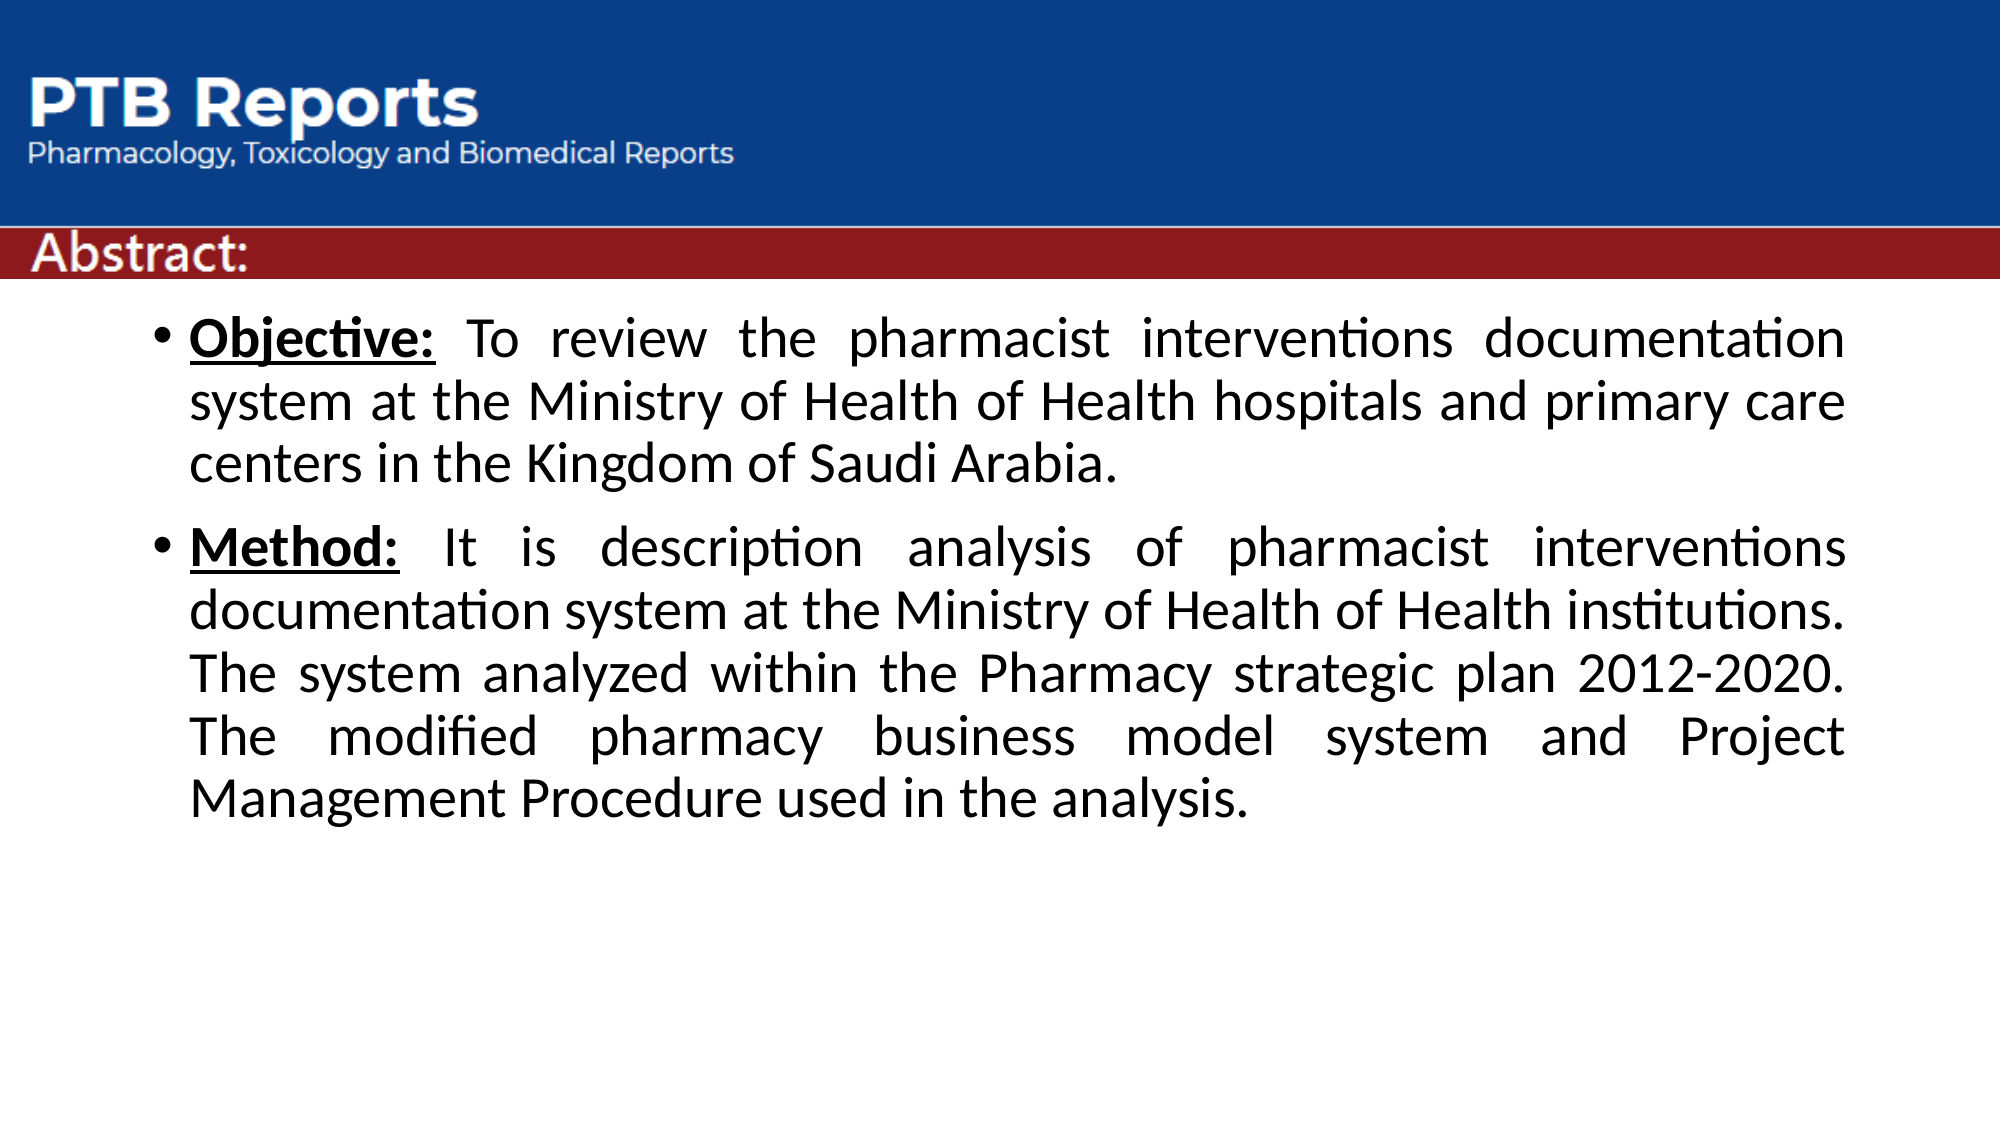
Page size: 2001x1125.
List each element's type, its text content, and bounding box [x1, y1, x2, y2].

list Objective: To review the pharmacist interventions documentation system at the Ministry of Health of Health hospitals and primary care centers in the Kingdom of Saudi Arabia. Method: It is description analysis of pharmacist interventions documentation system at the Ministry of Health of Health institutions. The system analyzed within the Pharmacy strategic plan 2012-2020. The modified pharmacy business model system and Project Management Procedure used in the analysis. [137, 299, 1863, 1076]
picture [0, 0, 2000, 279]
